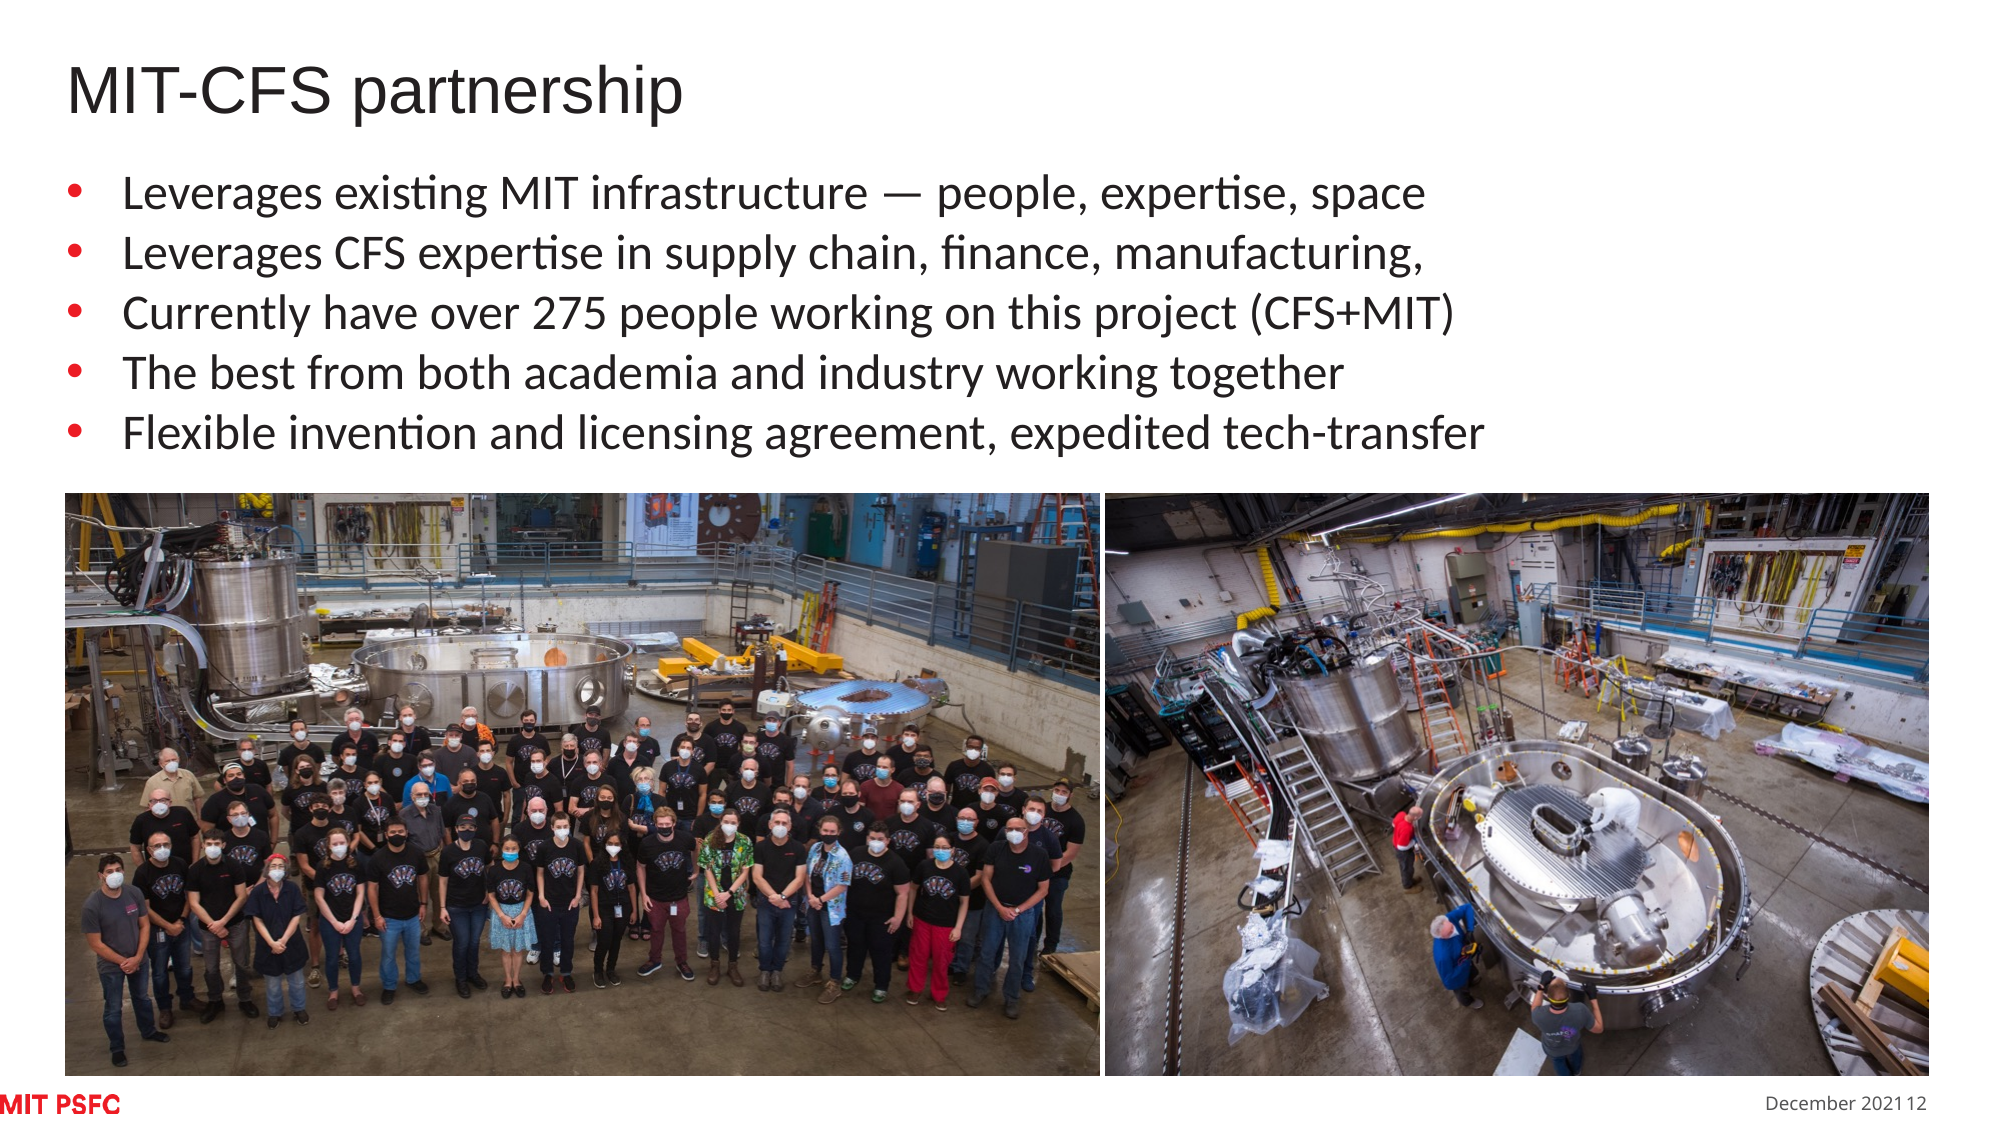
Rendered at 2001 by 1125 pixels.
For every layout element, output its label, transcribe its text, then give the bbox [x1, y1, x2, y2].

picture [1105, 493, 1929, 1076]
text_box Leverages existing MIT infrastructure — people, expertise, space Leverages CFS expertise in supply chain, finance, manufacturing, Currently have over 275 people working on this project (CFS+MIT) The best from both academia and industry working together Flexible invention and licensing agreement, expedited tech-transfer [51, 152, 1757, 508]
title MIT-CFS partnership [51, 48, 1810, 153]
picture [64, 493, 1100, 1076]
